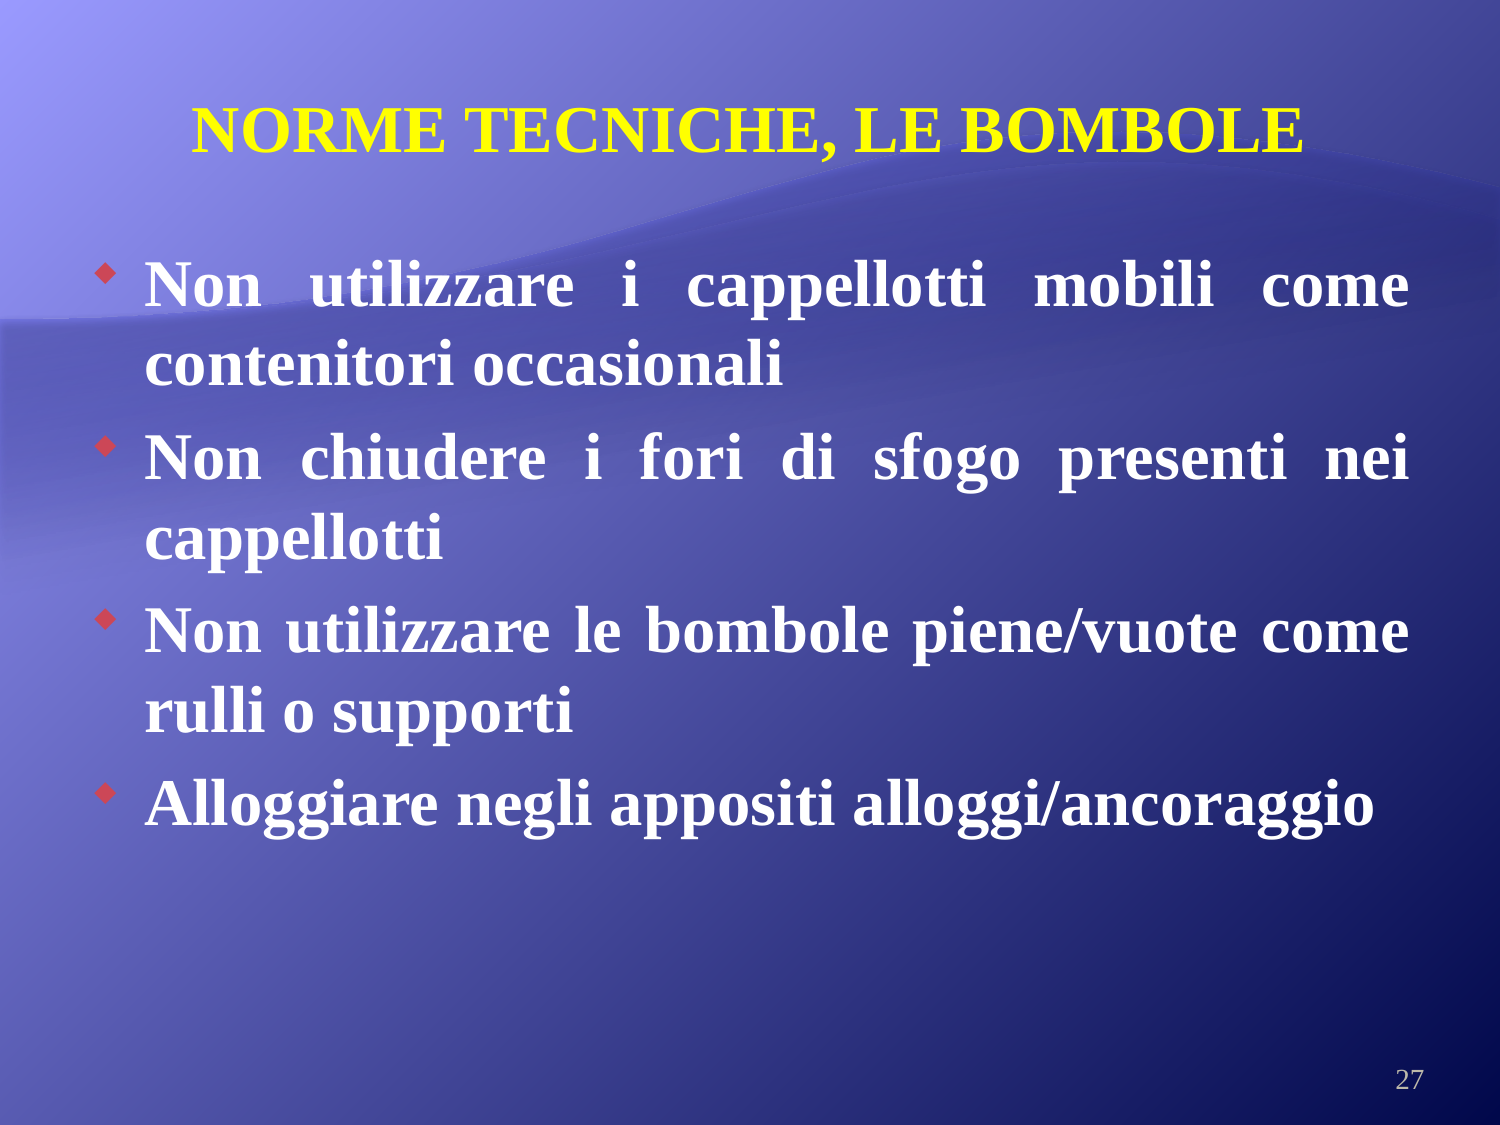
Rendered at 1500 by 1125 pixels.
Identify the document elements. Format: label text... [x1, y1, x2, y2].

list Non utilizzare i cappellotti mobili come contenitori occasionali Non chiudere i fori di sfogo presenti nei cappellotti Non utilizzare le bombole piene/vuote come rulli o supporti Alloggiare negli appositi alloggi/ancoraggio [76, 231, 1428, 907]
slide_number 27 [1337, 1042, 1425, 1103]
title NORME TECNICHE, LE BOMBOLE [41, 0, 1459, 168]
